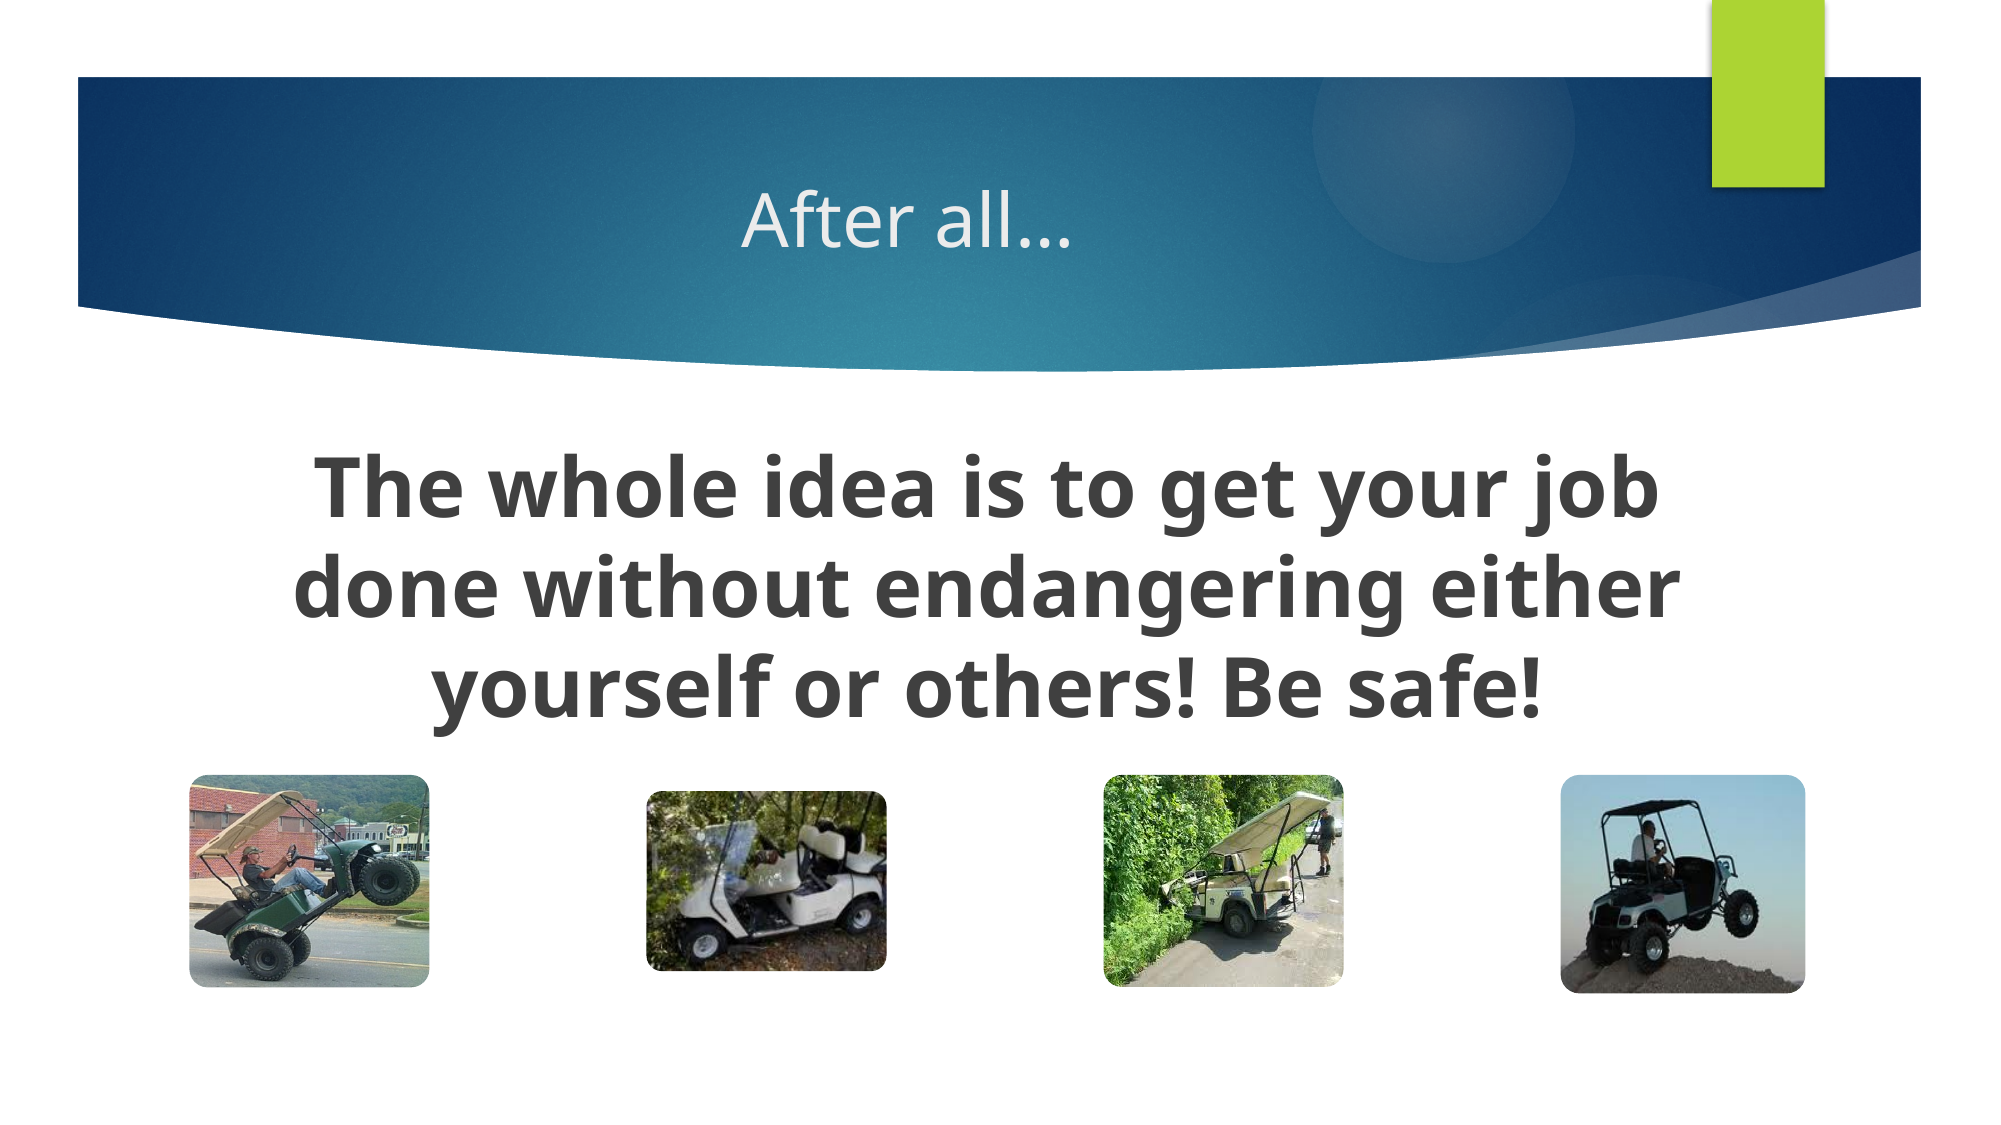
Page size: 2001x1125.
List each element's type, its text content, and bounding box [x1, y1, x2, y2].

picture [189, 774, 430, 988]
list The whole idea is to get your job done without endangering either yourself or others! Be safe! [189, 427, 1787, 988]
picture [1560, 774, 1806, 994]
picture [1103, 774, 1344, 988]
picture [646, 790, 887, 972]
title After all… [189, 159, 1627, 276]
